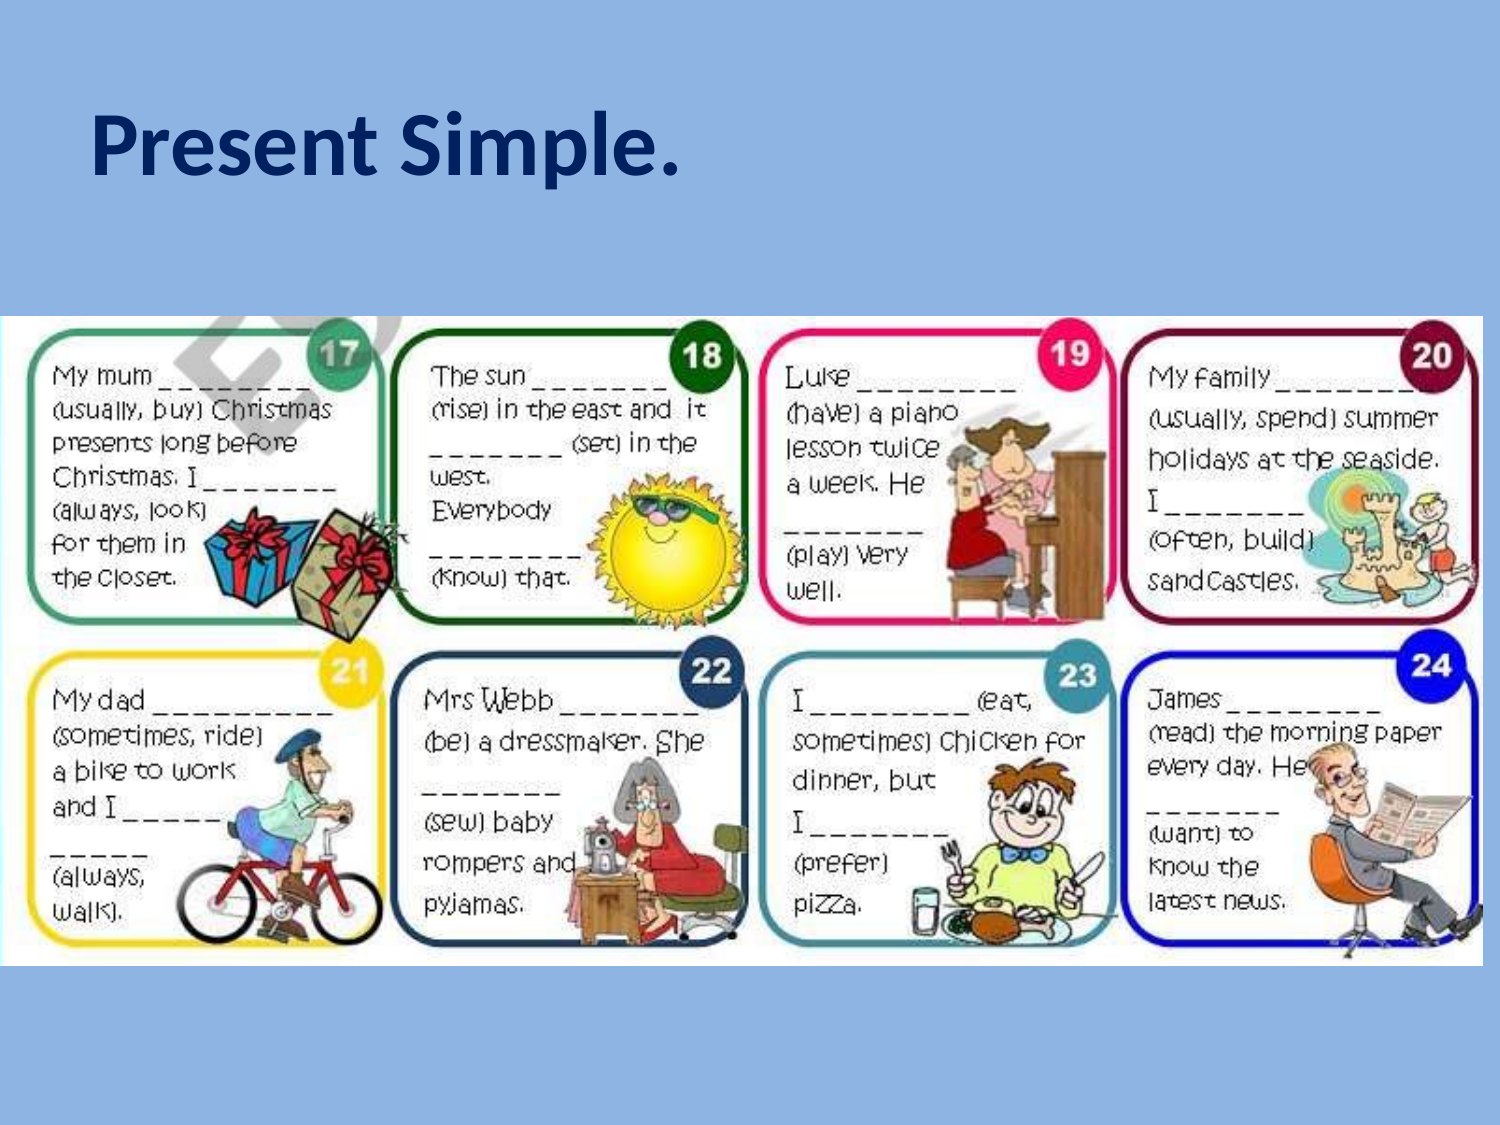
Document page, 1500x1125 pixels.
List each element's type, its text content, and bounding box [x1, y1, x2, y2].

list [0, 316, 1483, 967]
title Present Simple. [75, 45, 1425, 233]
